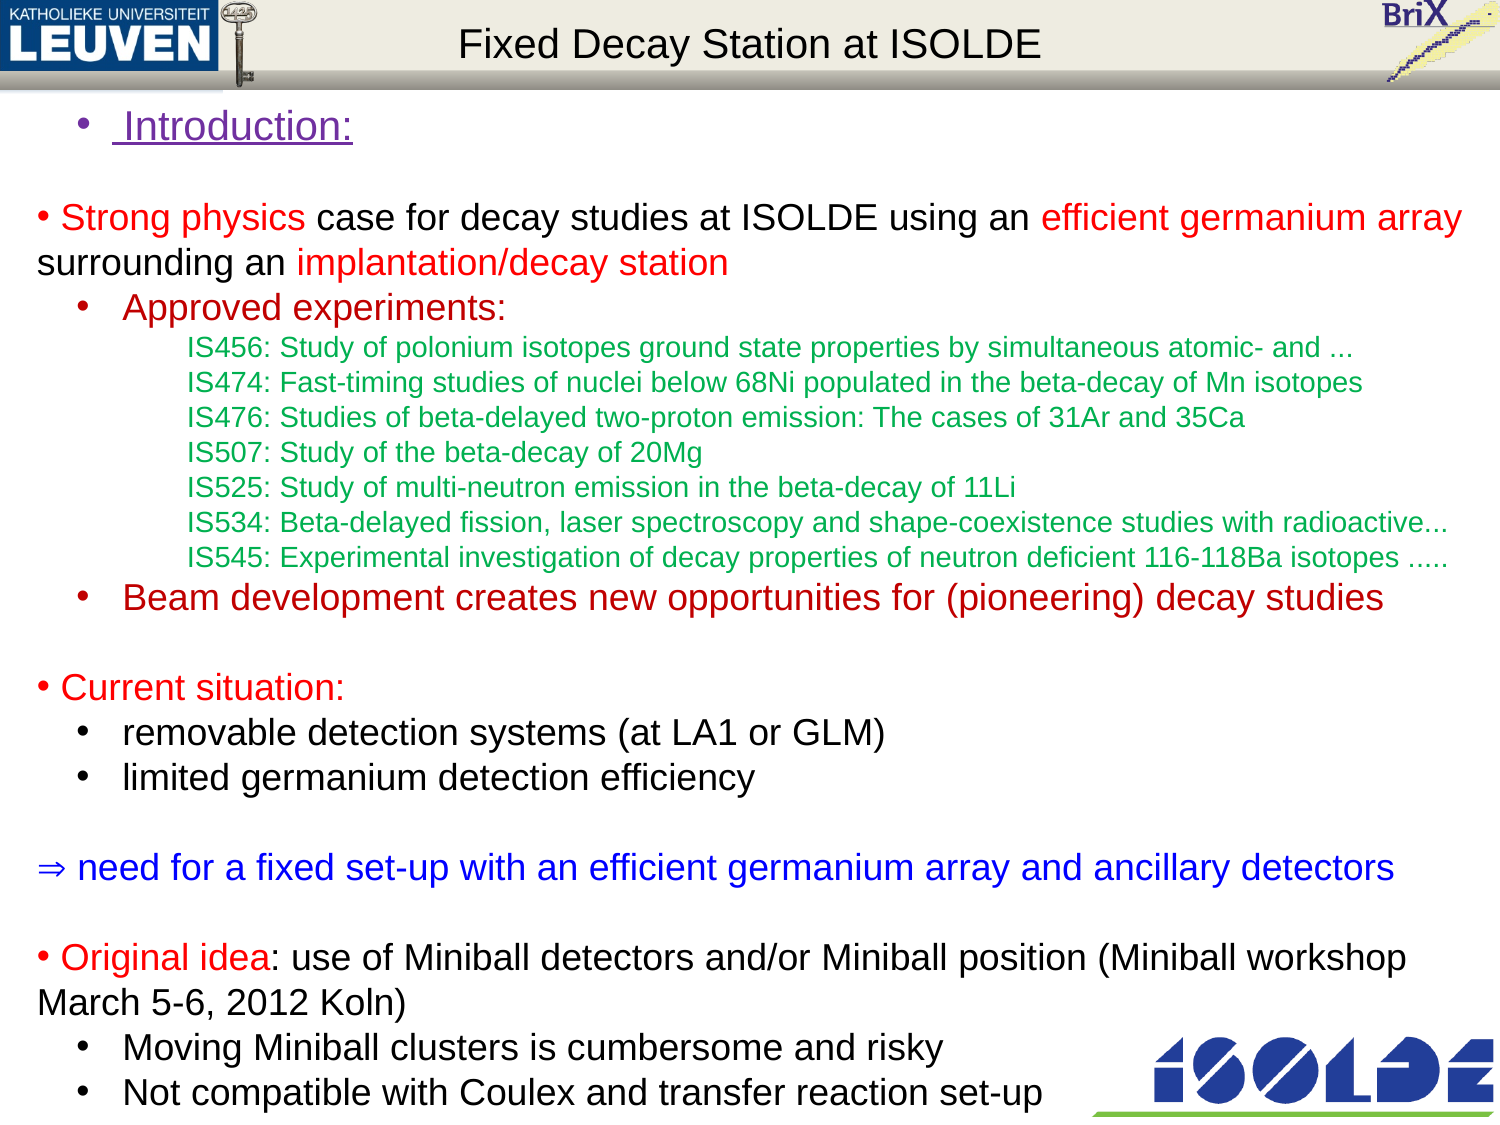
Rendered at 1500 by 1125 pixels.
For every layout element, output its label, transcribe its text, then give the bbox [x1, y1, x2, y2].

picture [1382, 0, 1500, 82]
picture [0, 0, 261, 90]
text_box Fixed Decay Station at ISOLDE [443, 9, 1058, 75]
picture [1085, 1031, 1500, 1125]
text_box Introduction: Strong physics case for decay studies at ISOLDE using an efficient germanium array surrounding an implantation/decay station Approved experiments: IS456: Study of polonium isotopes ground state properties by simultaneous atomic- and ... IS474: Fast-timing studies of nuclei below 68Ni populated in the beta-decay of Mn isotopes IS476: Studies of beta-delayed two-proton emission: The cases of 31Ar and 35Ca IS507: Study of the beta-decay of 20Mg IS525: Study of multi-neutron emission in the beta-decay of 11Li IS534: Beta-delayed fission, laser spectroscopy and shape-coexistence studies with radioactive... IS545: Experimental investigation of decay properties of neutron deficient 116-118Ba isotopes ..... Beam development creates new opportunities for (pioneering) decay studies Current situation: removable detection systems (at LA1 or GLM) limited germanium detection efficiency  need for a fixed set-up with an efficient germanium array and ancillary detectors Original idea: use of Miniball detectors and/or Miniball position (Miniball workshop March 5-6, 2012 Koln) Moving Miniball clusters is cumbersome and risky Not compatible with Coulex and transfer reaction set-up [22, 91, 1483, 1121]
